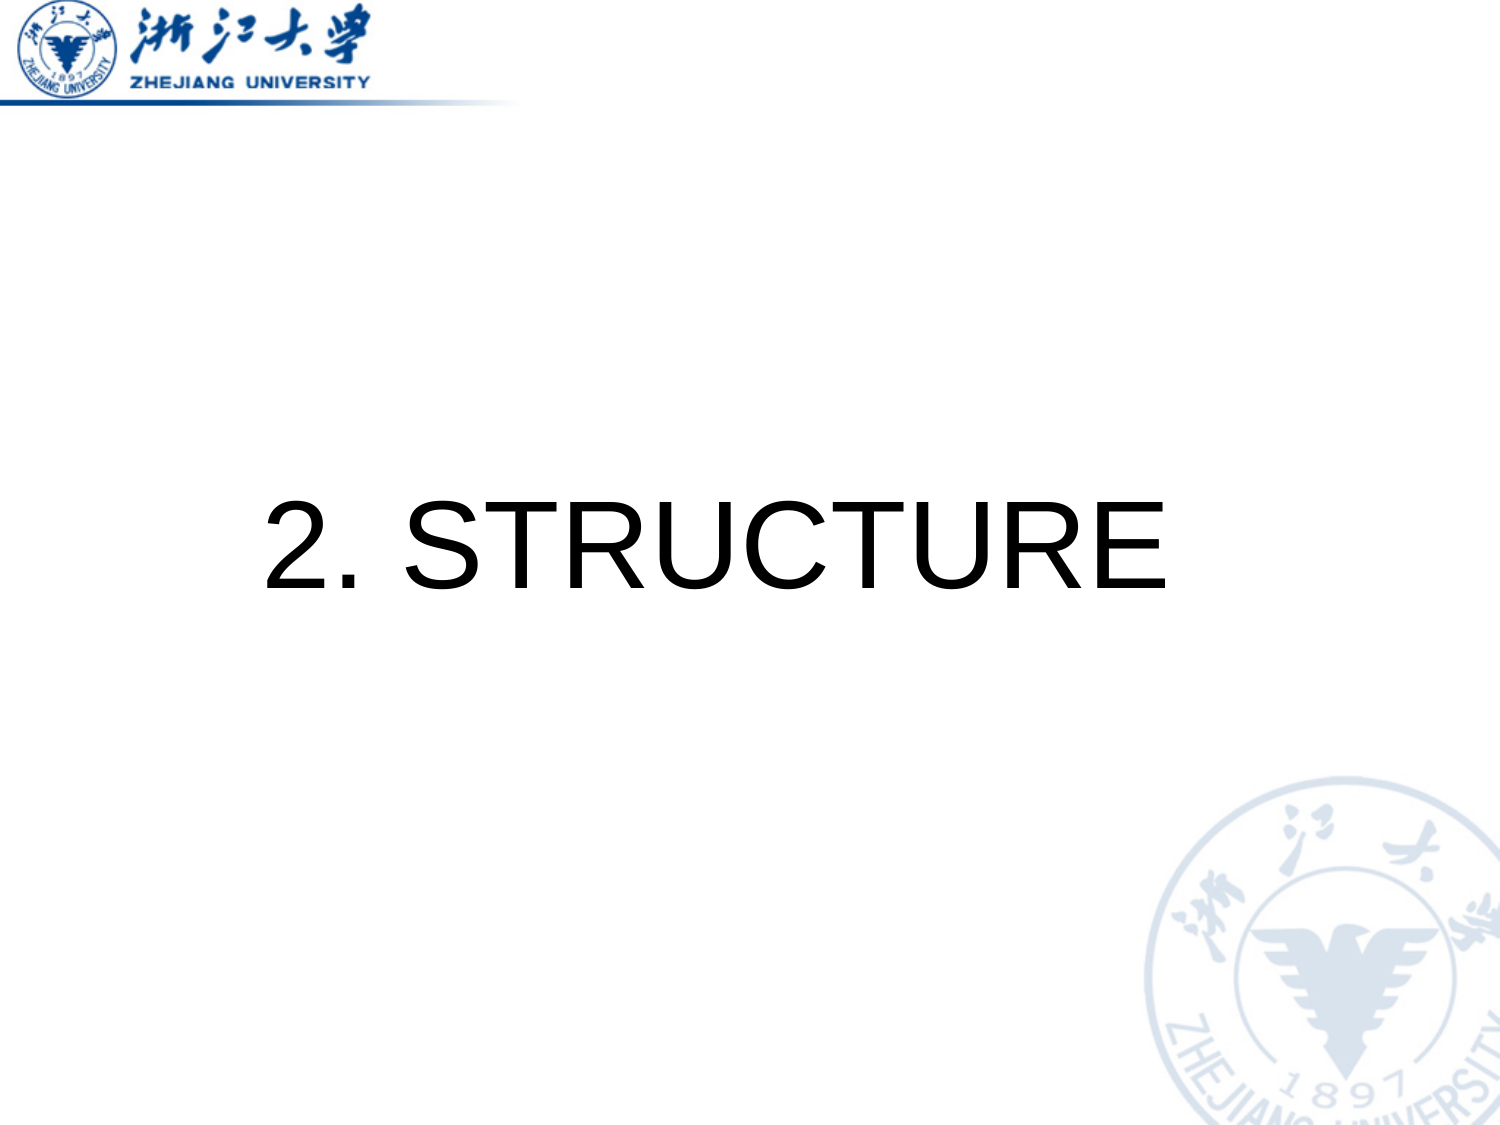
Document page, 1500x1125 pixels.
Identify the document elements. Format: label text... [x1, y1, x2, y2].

picture [0, 0, 1500, 1125]
text_box 2. STRUCTURE [247, 456, 1187, 621]
